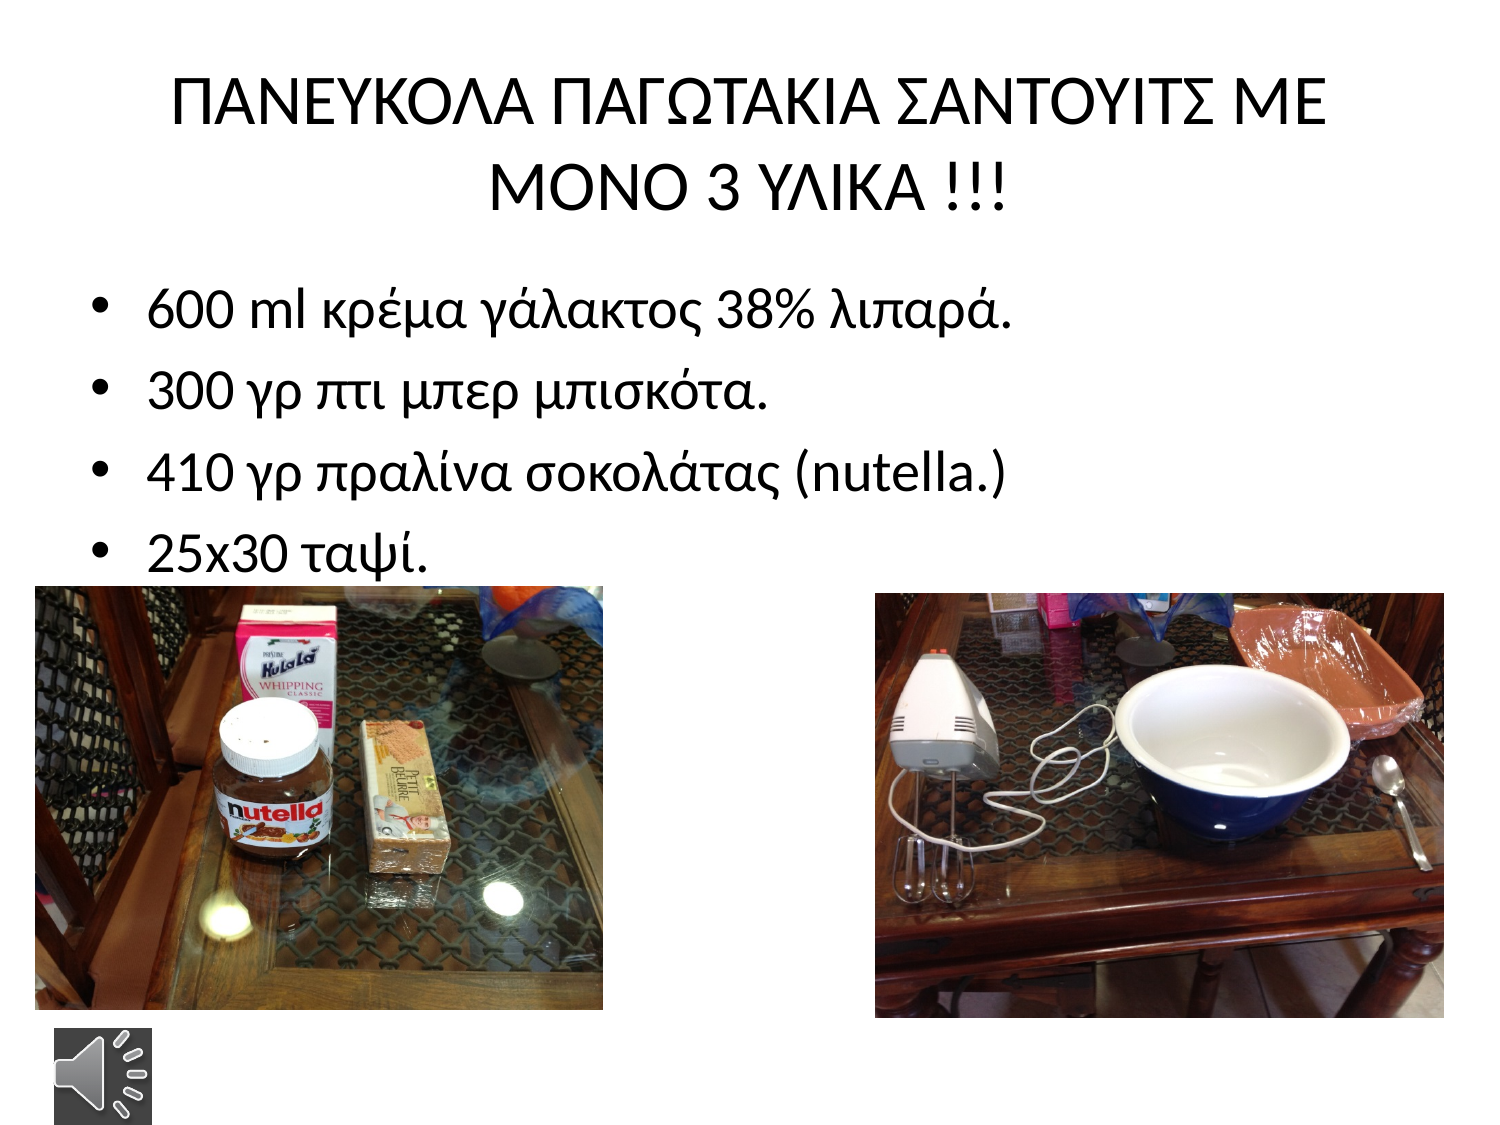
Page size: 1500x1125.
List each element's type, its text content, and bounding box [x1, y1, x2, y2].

title ΠΑΝΕΥΚΟΛΑ ΠΑΓΩΤΑΚΙΑ ΣΑΝΤΟΥΙΤΣ ΜΕ ΜΟΝΟ 3 ΥΛΙΚΑ !!! [75, 45, 1425, 233]
list 600 ml κρέμα γάλακτος 38% λιπαρά. 300 γρ πτι μπερ μπισκότα. 410 γρ πραλίνα σοκολάτας (nutella.) 25x30 ταψί. [75, 262, 1425, 1005]
picture [875, 593, 1444, 1018]
picture [52, 1026, 154, 1125]
picture [35, 585, 604, 1010]
